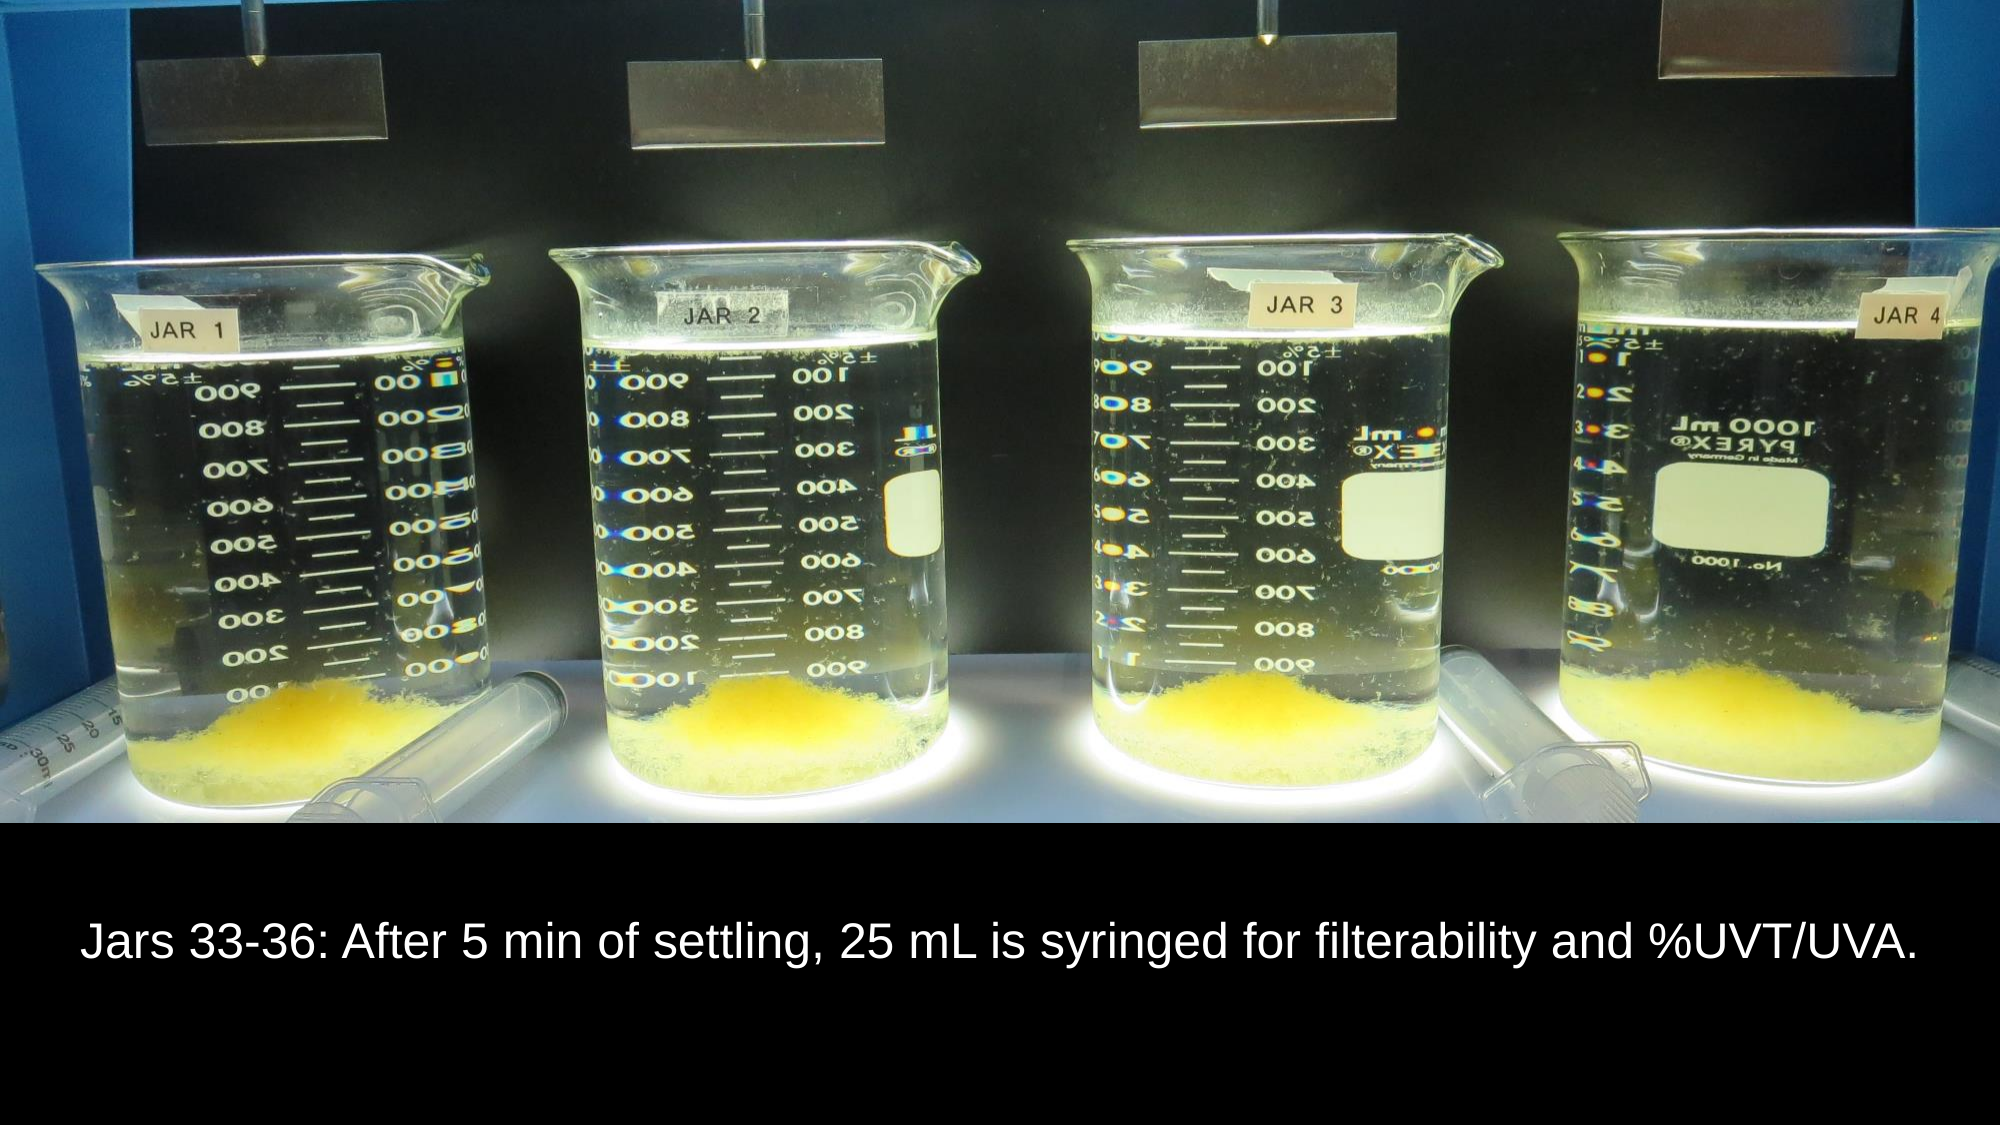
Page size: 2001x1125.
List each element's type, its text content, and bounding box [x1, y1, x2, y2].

text_box [0, 823, 2000, 1125]
picture [0, 0, 2000, 823]
title Jars 33-36: After 5 min of settling, 25 mL is syringed for filterability and %UVT/UVA. [59, 850, 1942, 1034]
